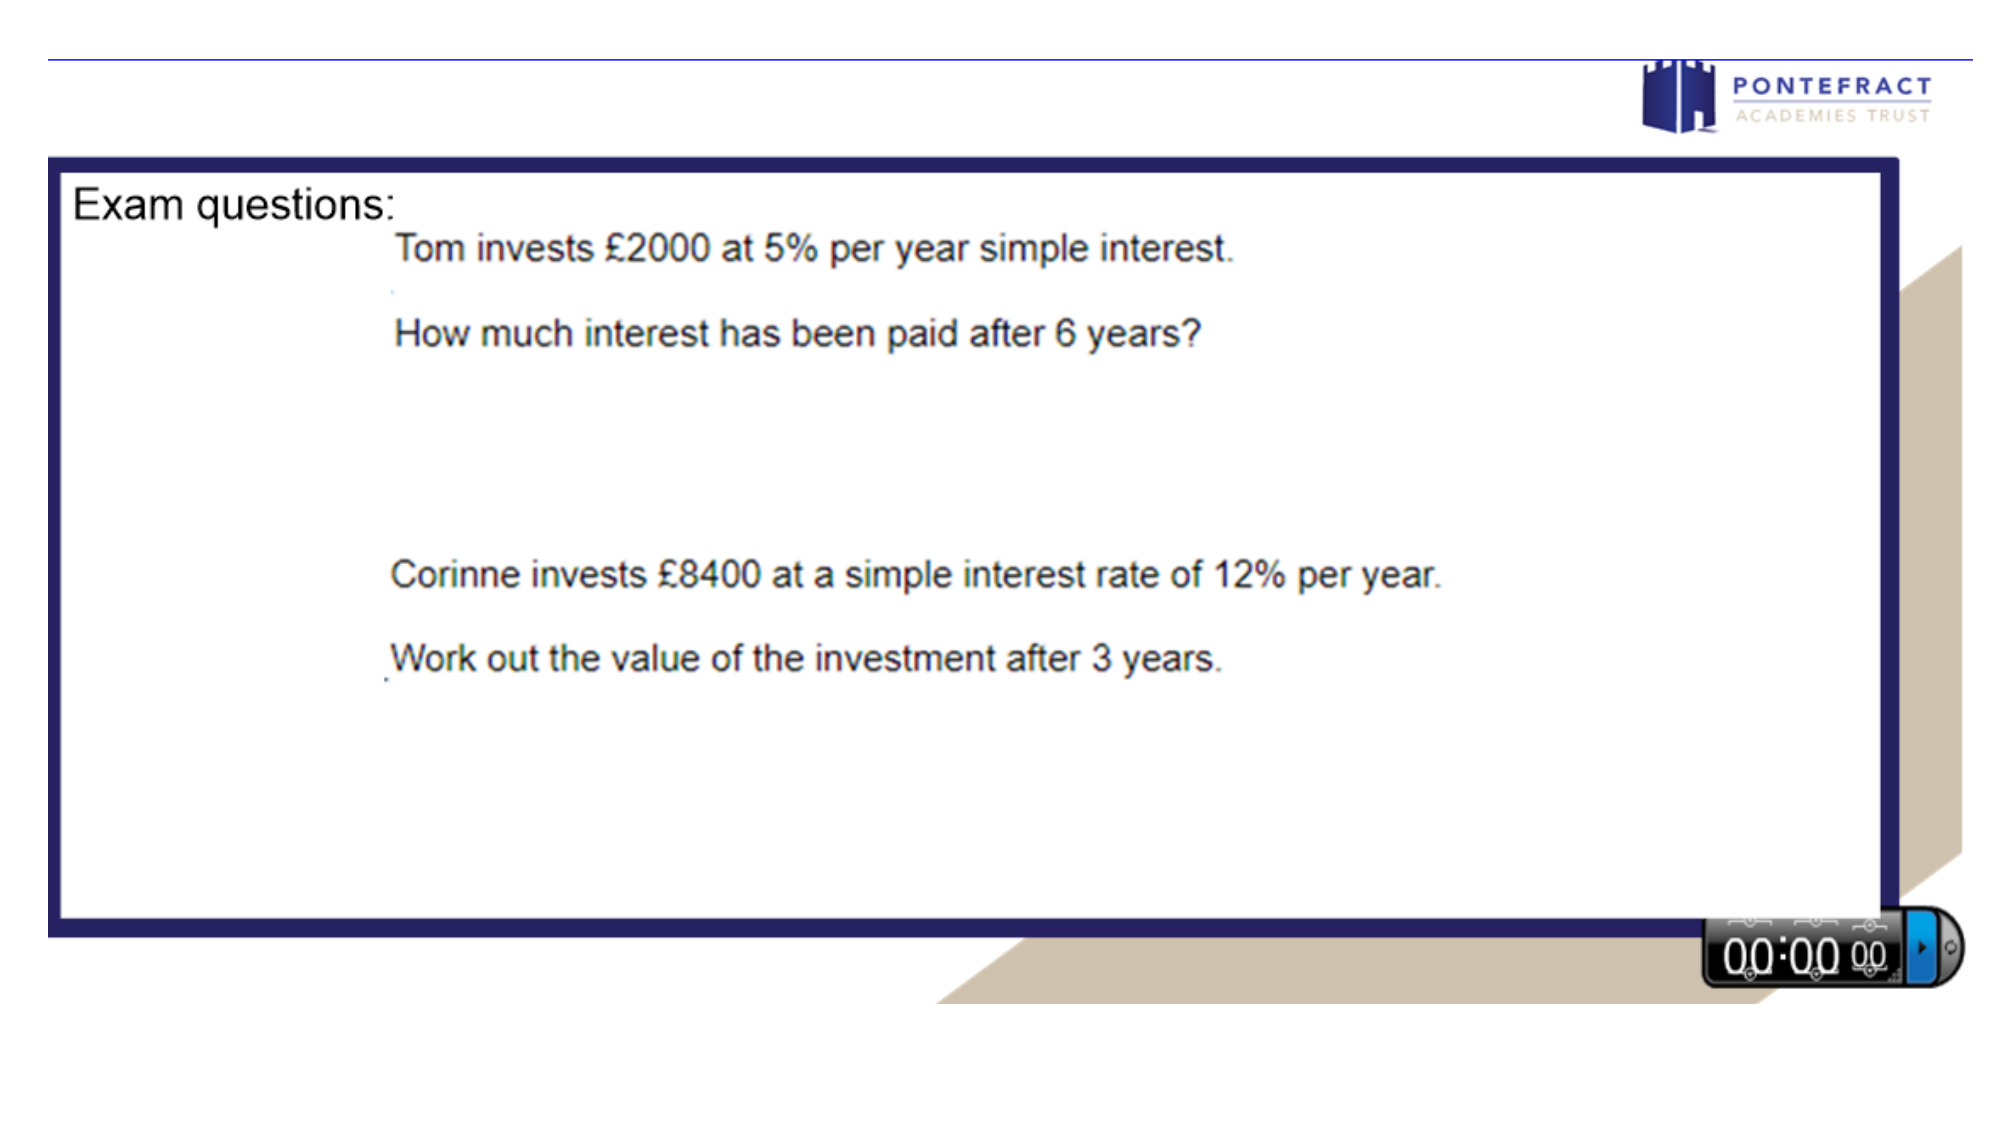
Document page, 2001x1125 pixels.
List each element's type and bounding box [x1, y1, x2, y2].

list [48, 59, 1973, 1004]
